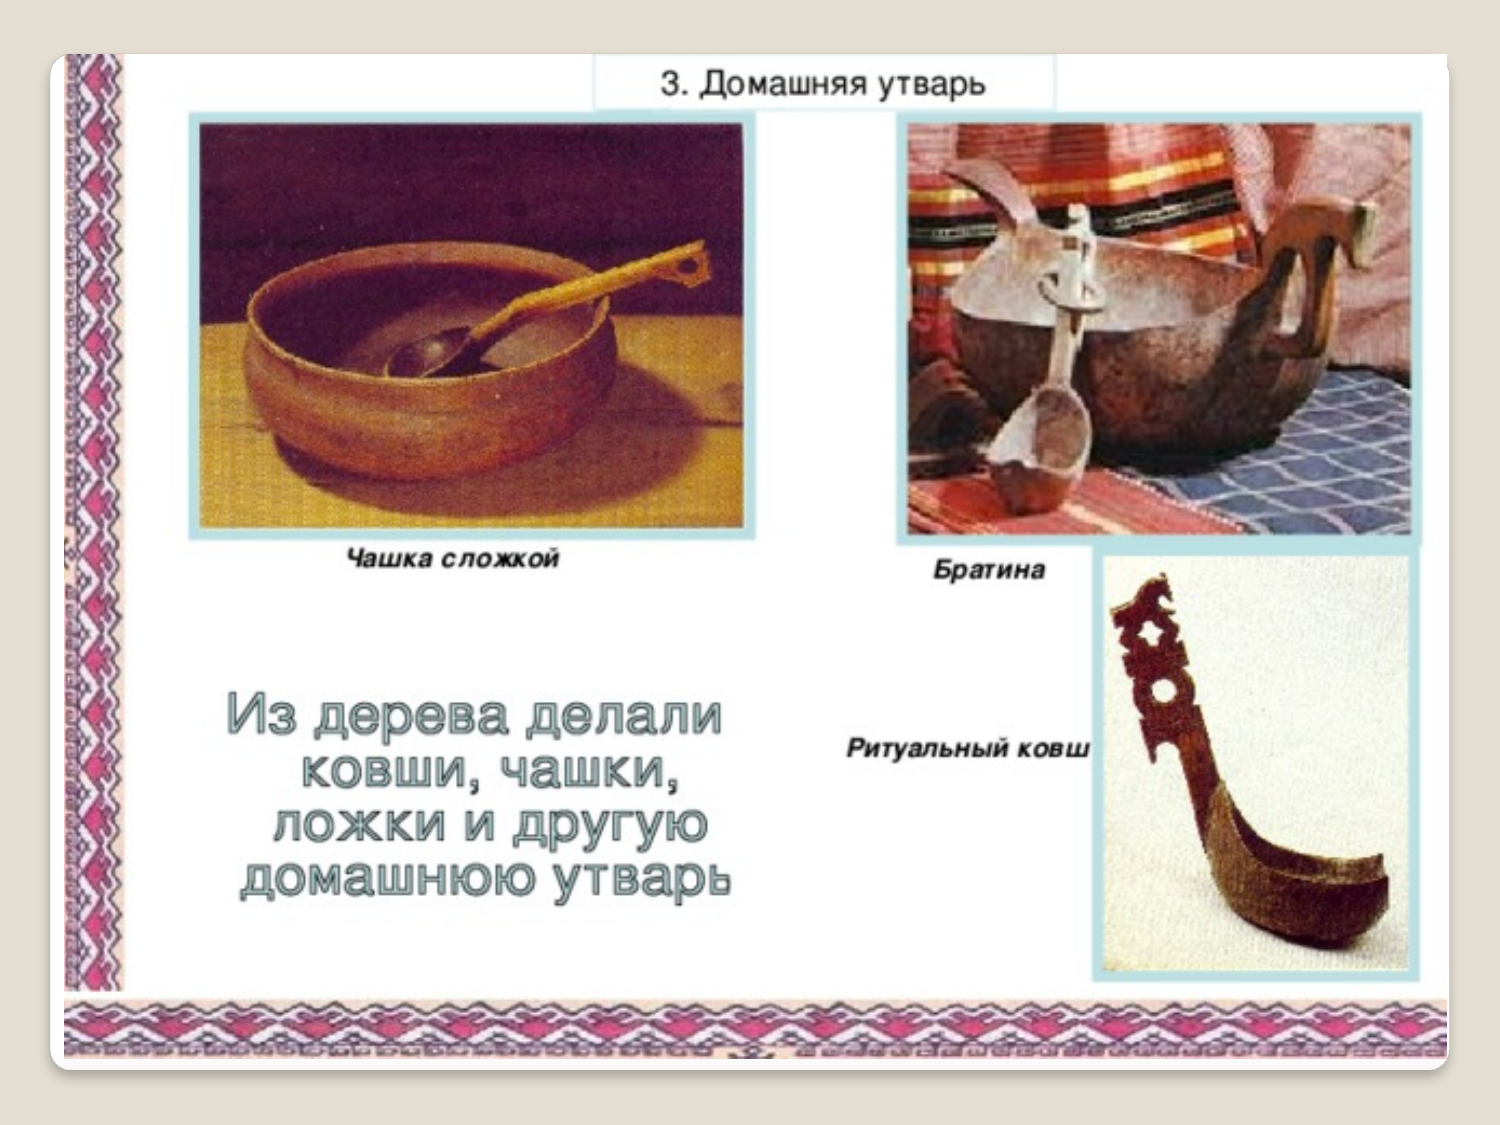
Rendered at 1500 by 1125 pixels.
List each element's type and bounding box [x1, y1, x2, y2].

picture [64, 54, 1448, 1059]
